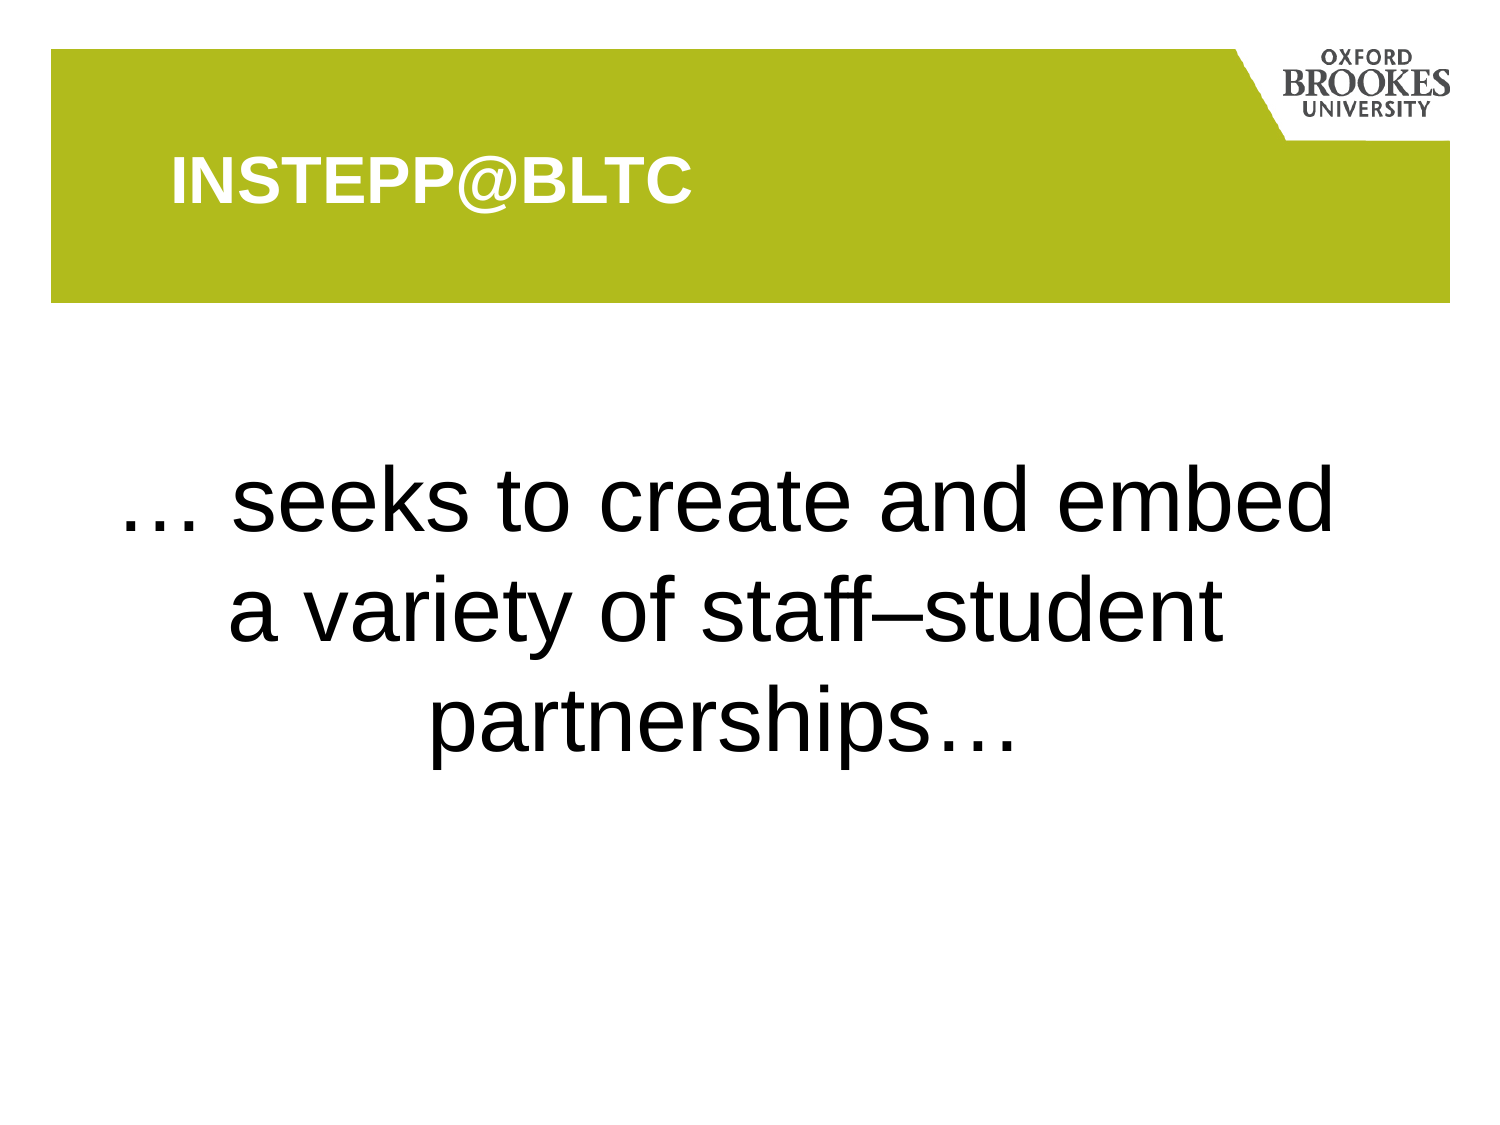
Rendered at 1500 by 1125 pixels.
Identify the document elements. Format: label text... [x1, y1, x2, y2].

title InstePP@BLTC [170, 51, 1446, 302]
text_box … seeks to create and embed a variety of staff–student partnerships… [88, 432, 1365, 778]
picture [50, 49, 1450, 303]
